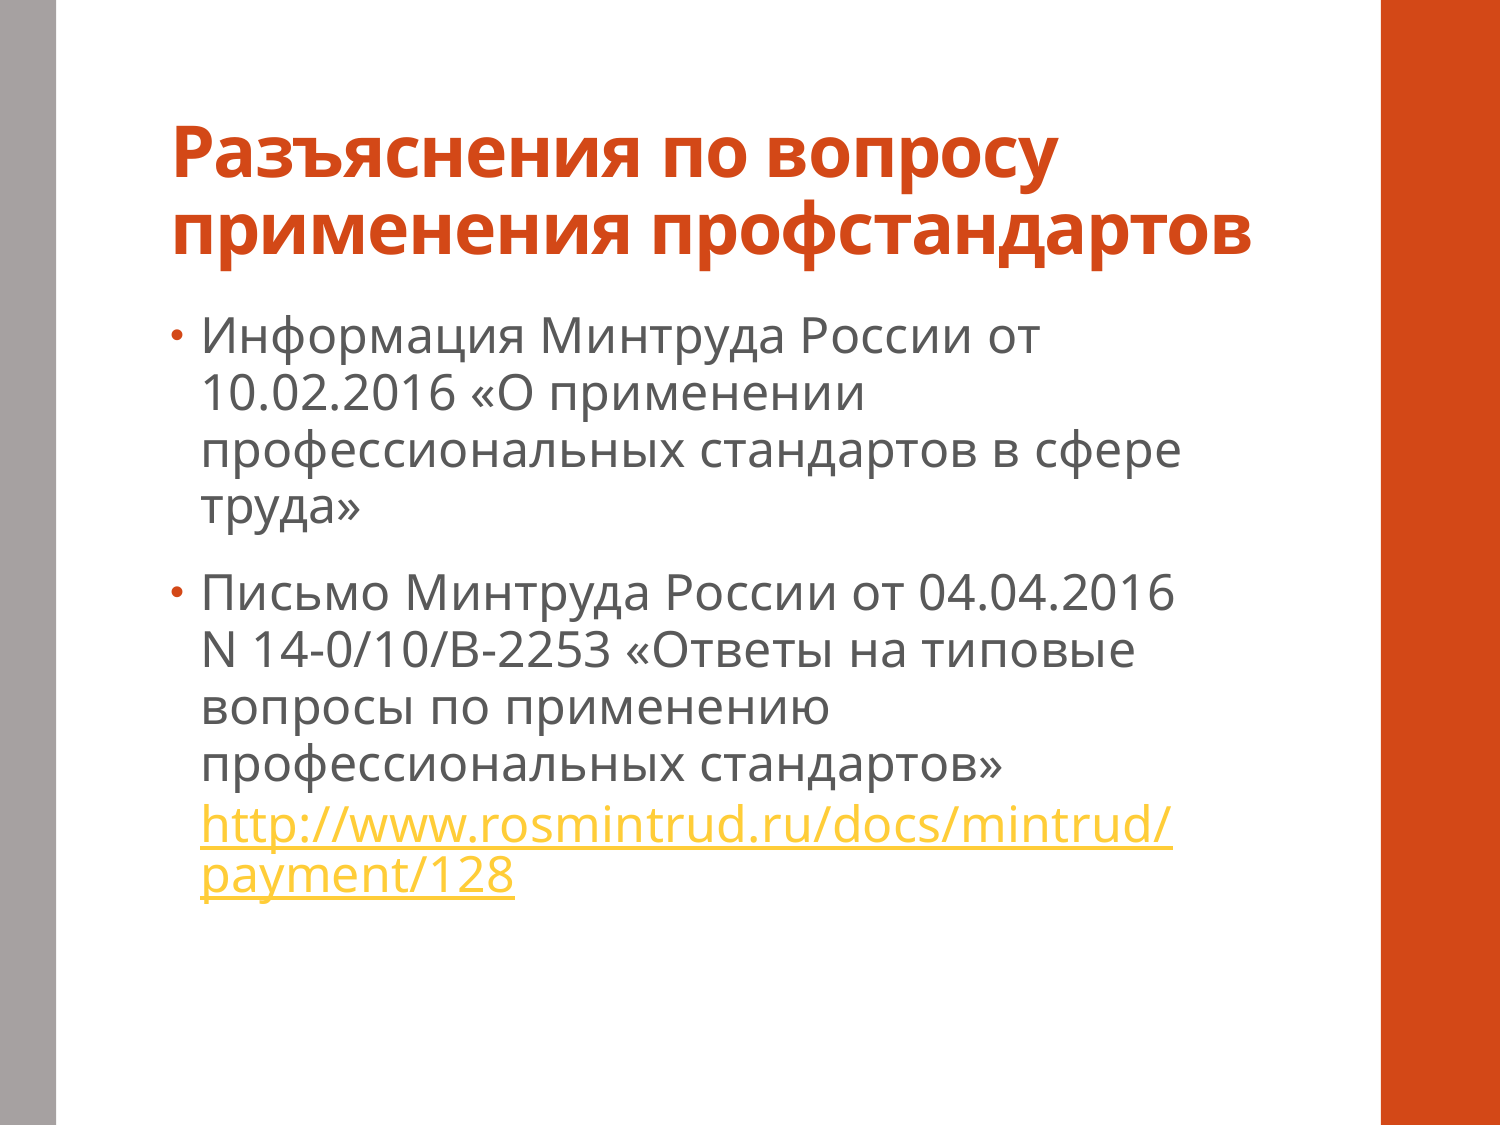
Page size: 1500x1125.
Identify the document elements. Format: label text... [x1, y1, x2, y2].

title Разъяснения по вопросу применения профстандартов [155, 60, 1348, 278]
list Информация Минтруда России от 10.02.2016 «О применении профессиональных стандартов в сфере труда» Письмо Минтруда России от 04.04.2016 N 14-0/10/В-2253 «Ответы на типовые вопросы по применению профессиональных стандартов» http://www.rosmintrud.ru/docs/mintrud/payment/128 [155, 299, 1213, 1014]
